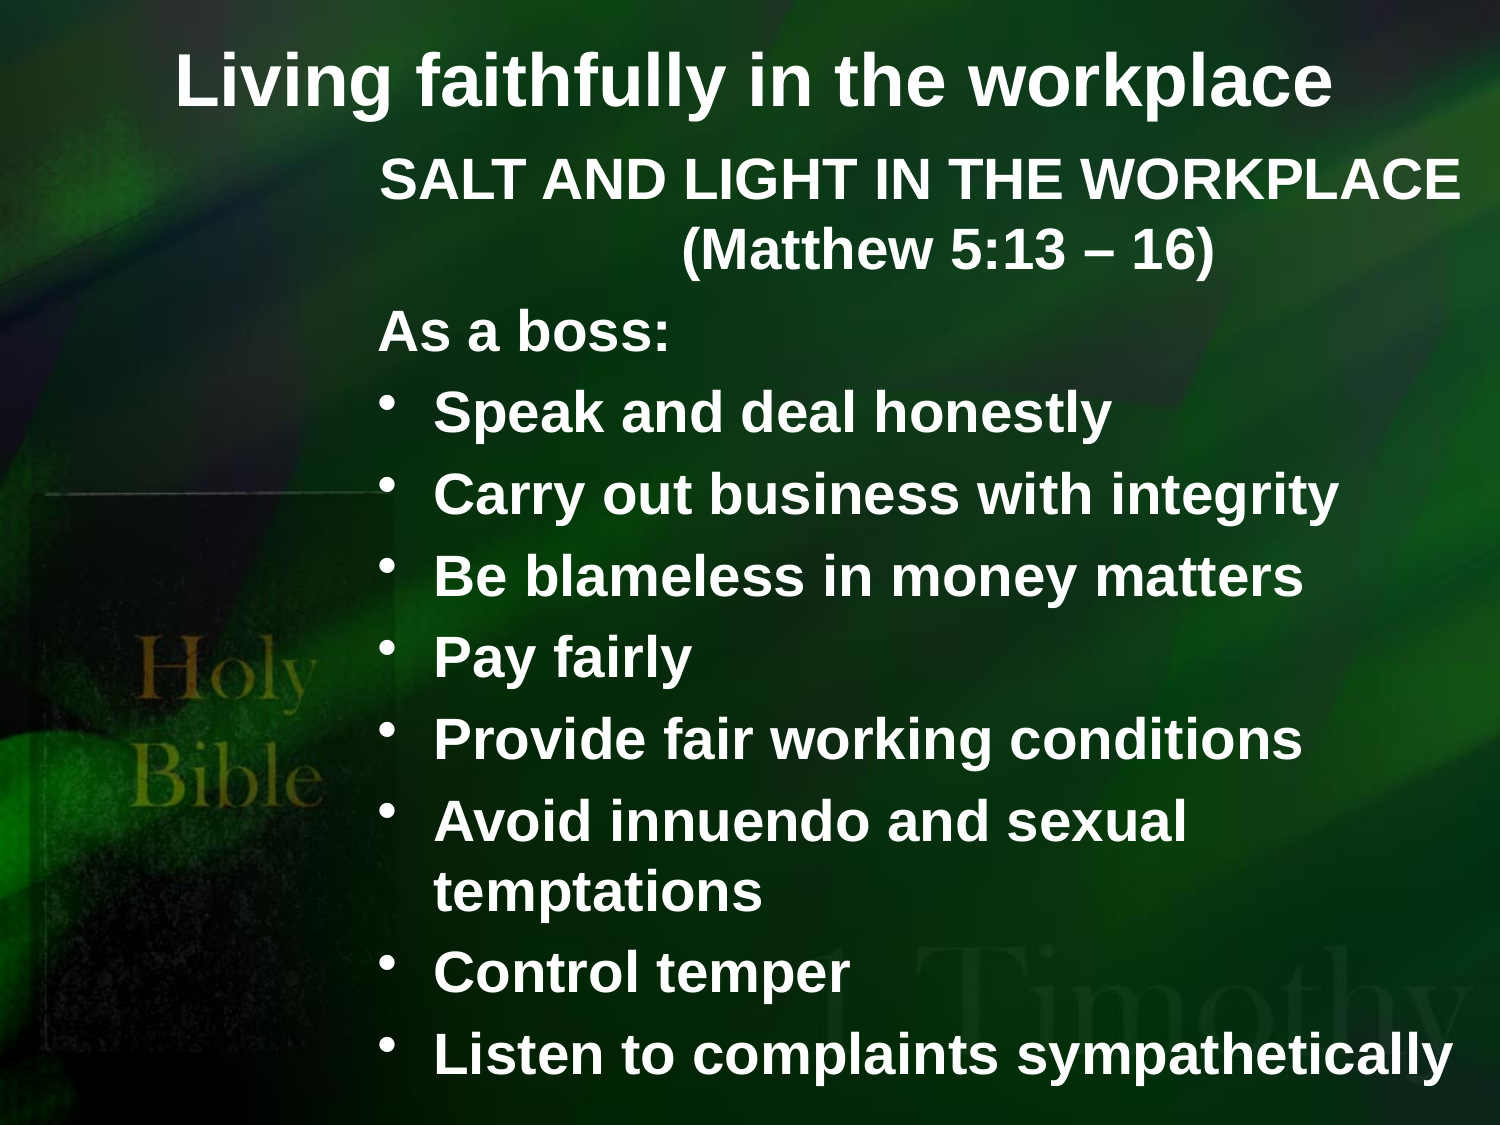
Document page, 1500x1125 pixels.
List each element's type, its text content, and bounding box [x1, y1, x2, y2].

list SALT AND LIGHT IN THE WORKPLACE (Matthew 5:13 – 16) As a boss: Speak and deal honestly Carry out business with integrity Be blameless in money matters Pay fairly Provide fair working conditions Avoid innuendo and sexual temptations Control temper Listen to complaints sympathetically [362, 133, 1480, 1092]
title Living faithfully in the workplace [29, 0, 1480, 130]
picture [0, 0, 1500, 1125]
